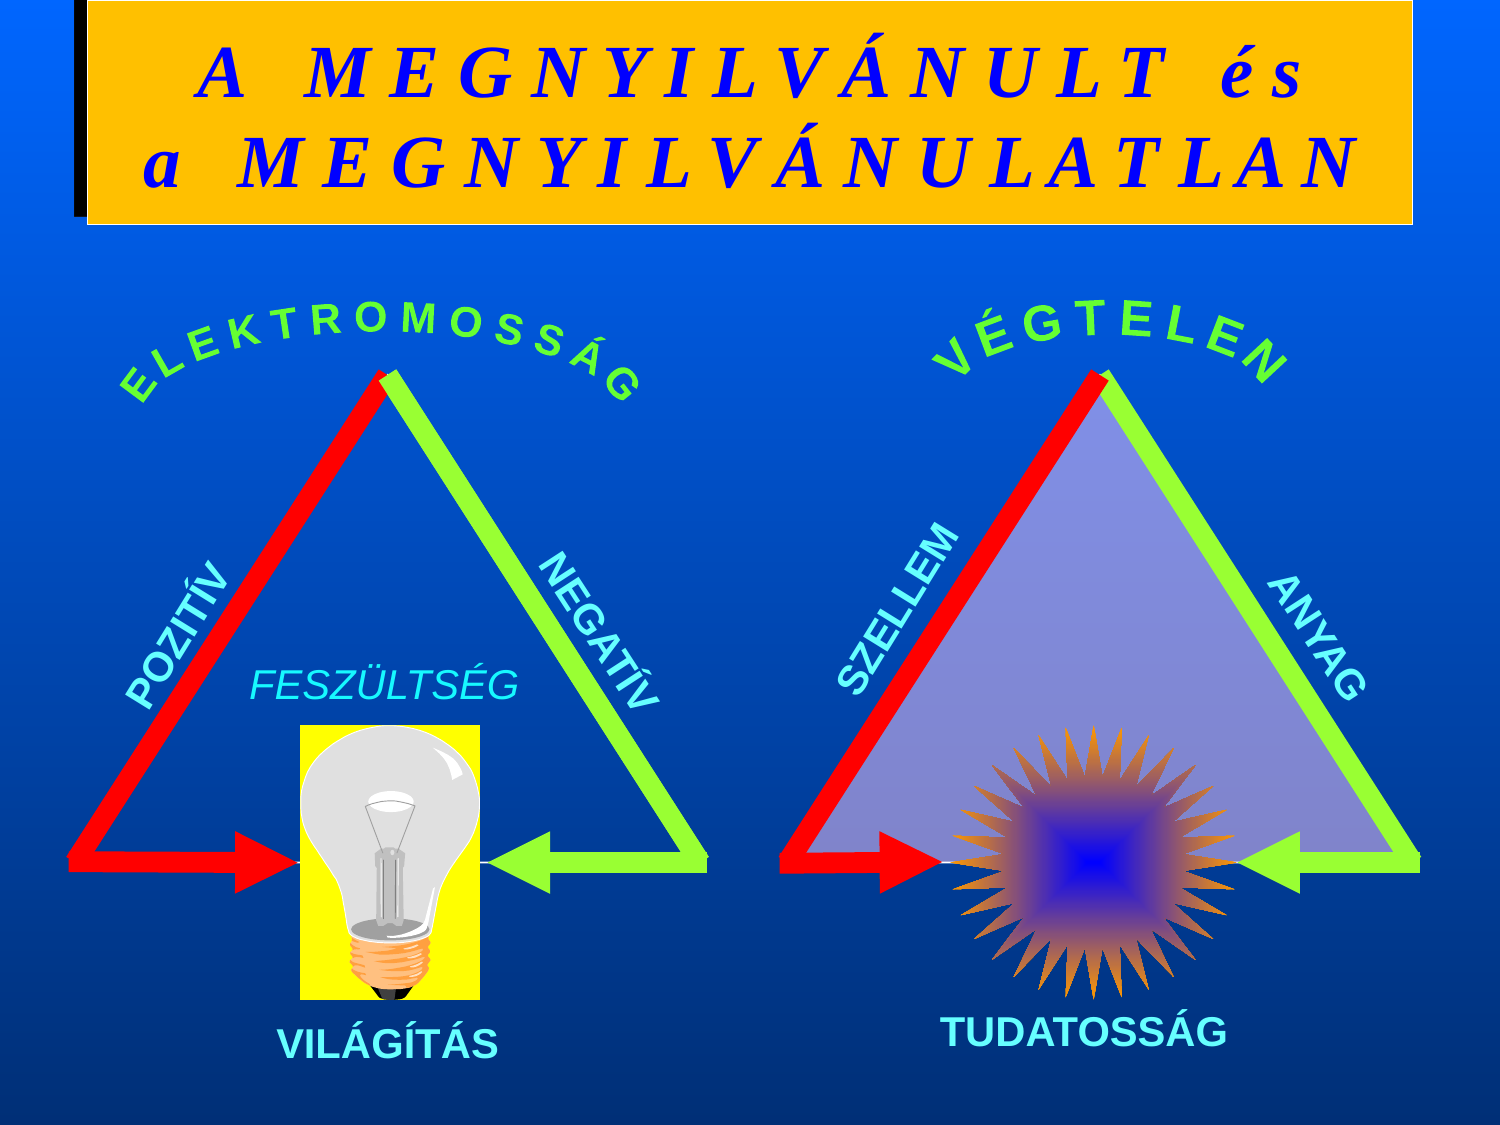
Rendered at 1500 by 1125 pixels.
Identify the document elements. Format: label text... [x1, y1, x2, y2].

text_box TUDATOSSÁG [924, 997, 1250, 1063]
title A M E G N Y I L V Á N U L T é s a M E G N Y I L V Á N U L A T L A N [87, 0, 1413, 225]
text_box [74, 374, 387, 863]
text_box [1100, 374, 1413, 863]
text_box [952, 863, 1235, 997]
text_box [787, 374, 1100, 863]
text_box VILÁGÍTÁS [249, 1009, 525, 1075]
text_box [299, 724, 481, 1001]
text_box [387, 374, 700, 863]
